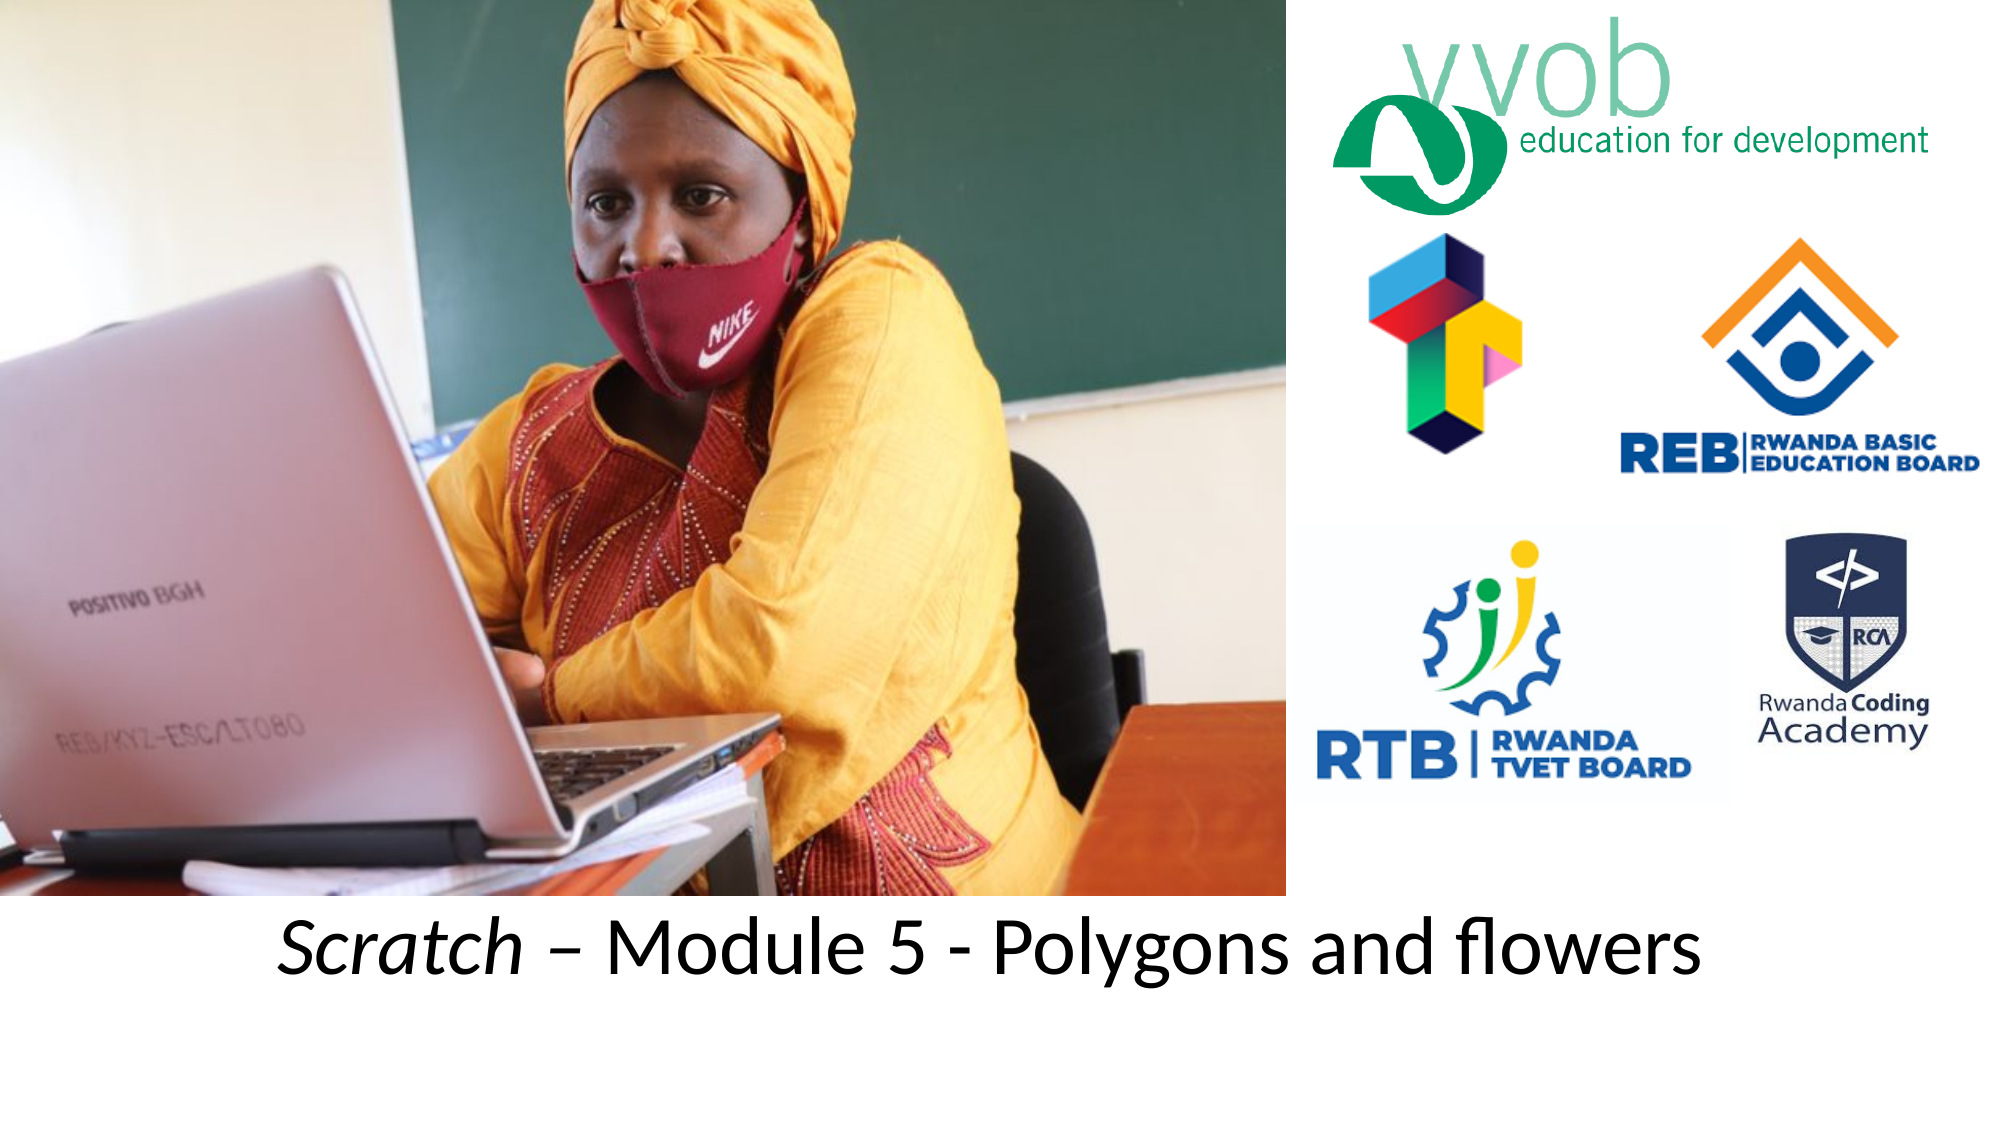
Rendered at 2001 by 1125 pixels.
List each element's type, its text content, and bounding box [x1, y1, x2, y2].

subtitle Scratch – Module 5 - Polygons and flowers [47, 895, 1953, 1125]
picture [0, 0, 1286, 896]
picture [1297, 0, 2000, 510]
picture [1291, 524, 1957, 805]
